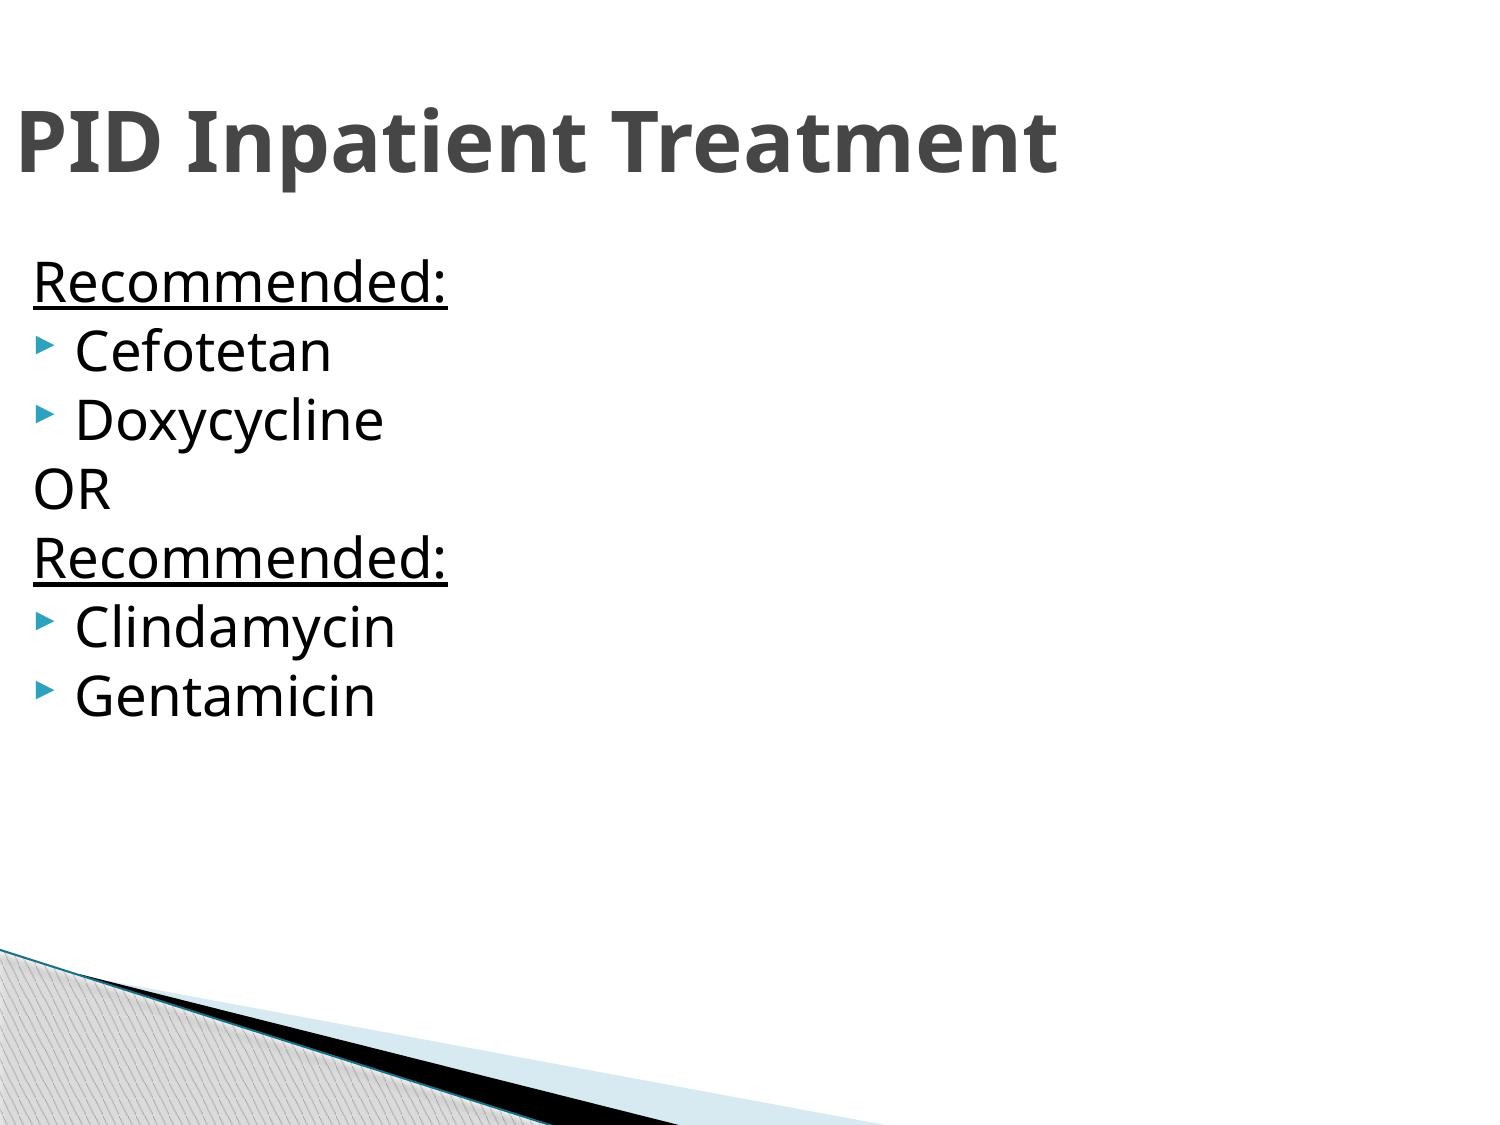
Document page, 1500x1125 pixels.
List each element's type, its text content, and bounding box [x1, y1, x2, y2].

title PID Inpatient Treatment [0, 45, 1442, 233]
list Recommended: Cefotetan Doxycycline OR Recommended: Clindamycin Gentamicin [0, 246, 1454, 1063]
